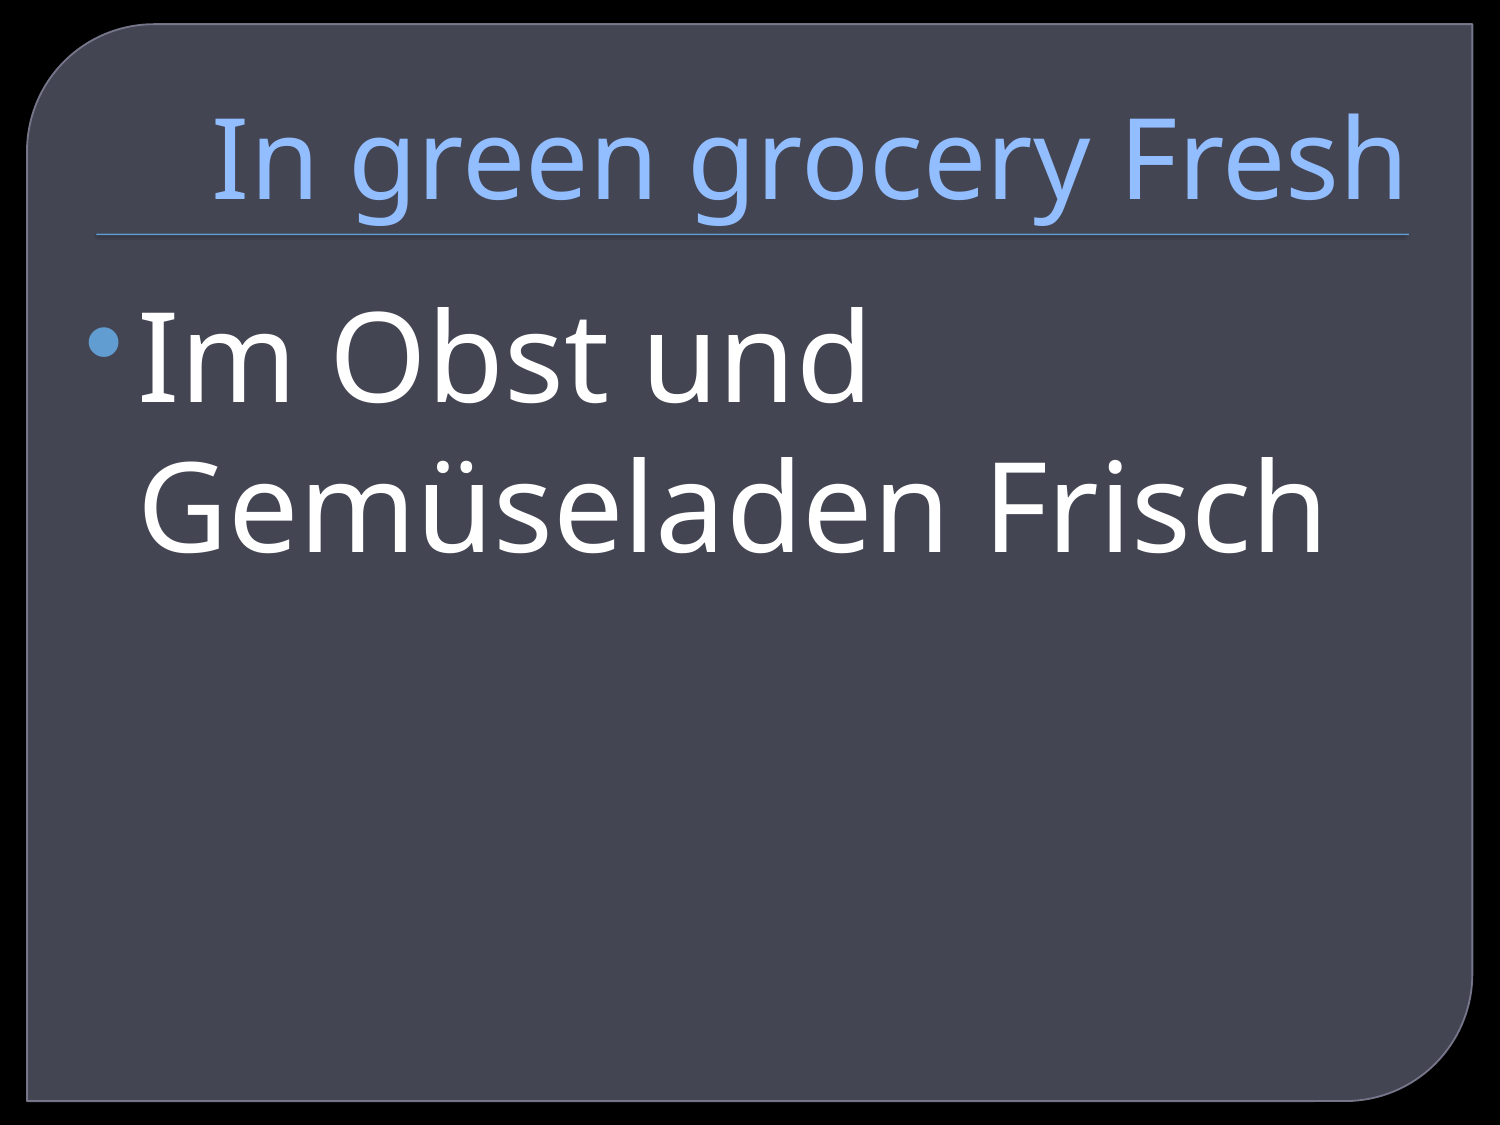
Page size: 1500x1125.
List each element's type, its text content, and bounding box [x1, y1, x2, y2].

title In green grocery Fresh [75, 41, 1425, 230]
list Im Obst und Gemüseladen Frisch [75, 270, 1425, 1013]
